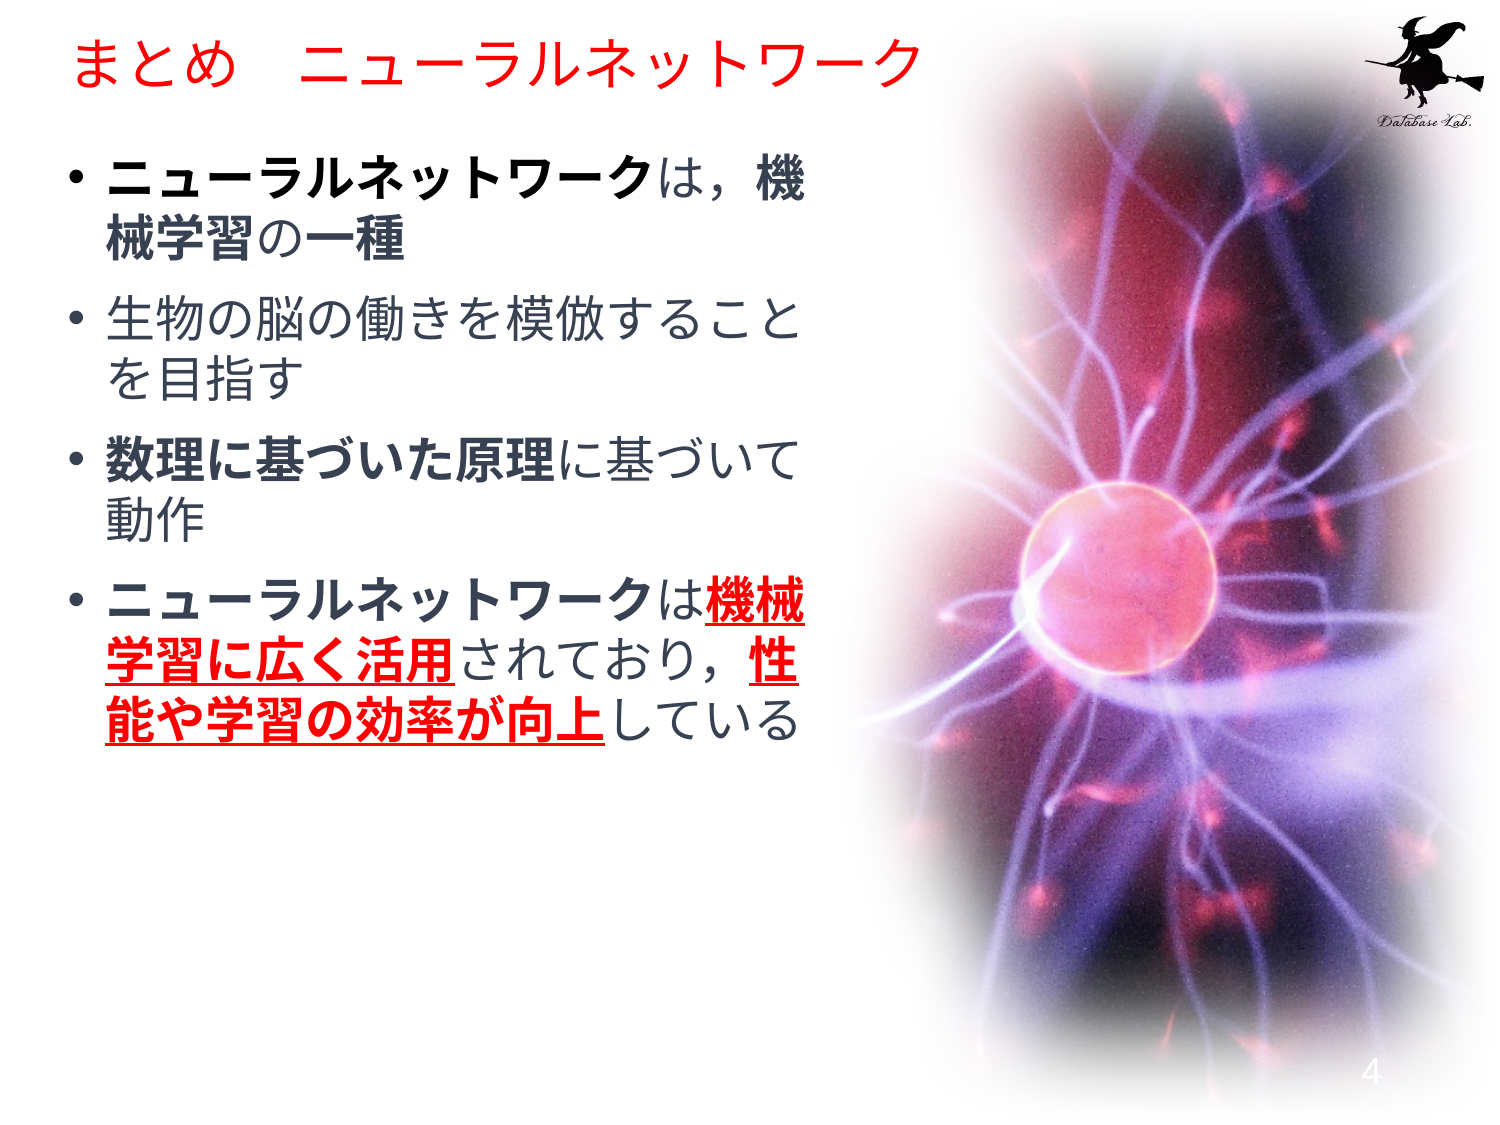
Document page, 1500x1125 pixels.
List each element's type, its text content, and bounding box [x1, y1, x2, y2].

list ニューラルネットワークは，機械学習の一種 生物の脳の働きを模倣することを目指す 数理に基づいた原理に基づいて動作 ニューラルネットワークは機械学習に広く活用されており，性能や学習の効率が向上している [52, 138, 765, 1125]
title まとめ ニューラルネットワーク [52, 28, 765, 106]
picture [765, 0, 1500, 1125]
